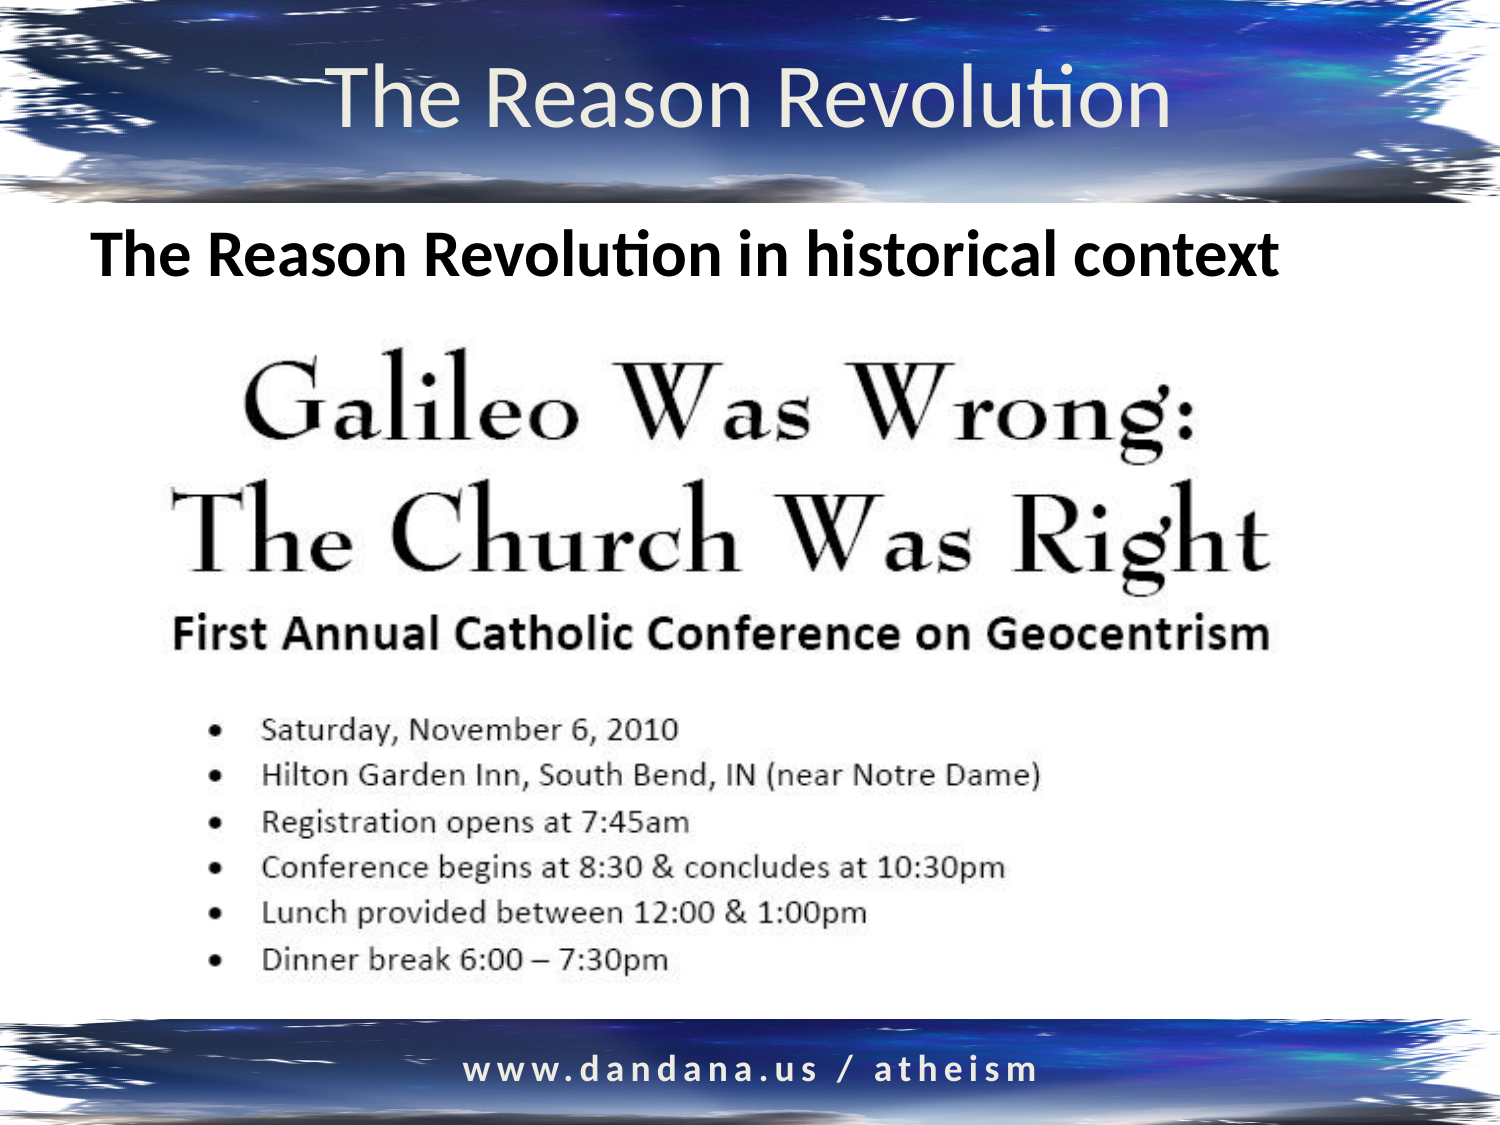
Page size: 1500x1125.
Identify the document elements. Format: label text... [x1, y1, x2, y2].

picture [0, 1019, 1500, 1125]
picture [144, 331, 1338, 1005]
list The Reason Revolution in historical context [75, 211, 1425, 1018]
picture [0, 0, 1500, 203]
